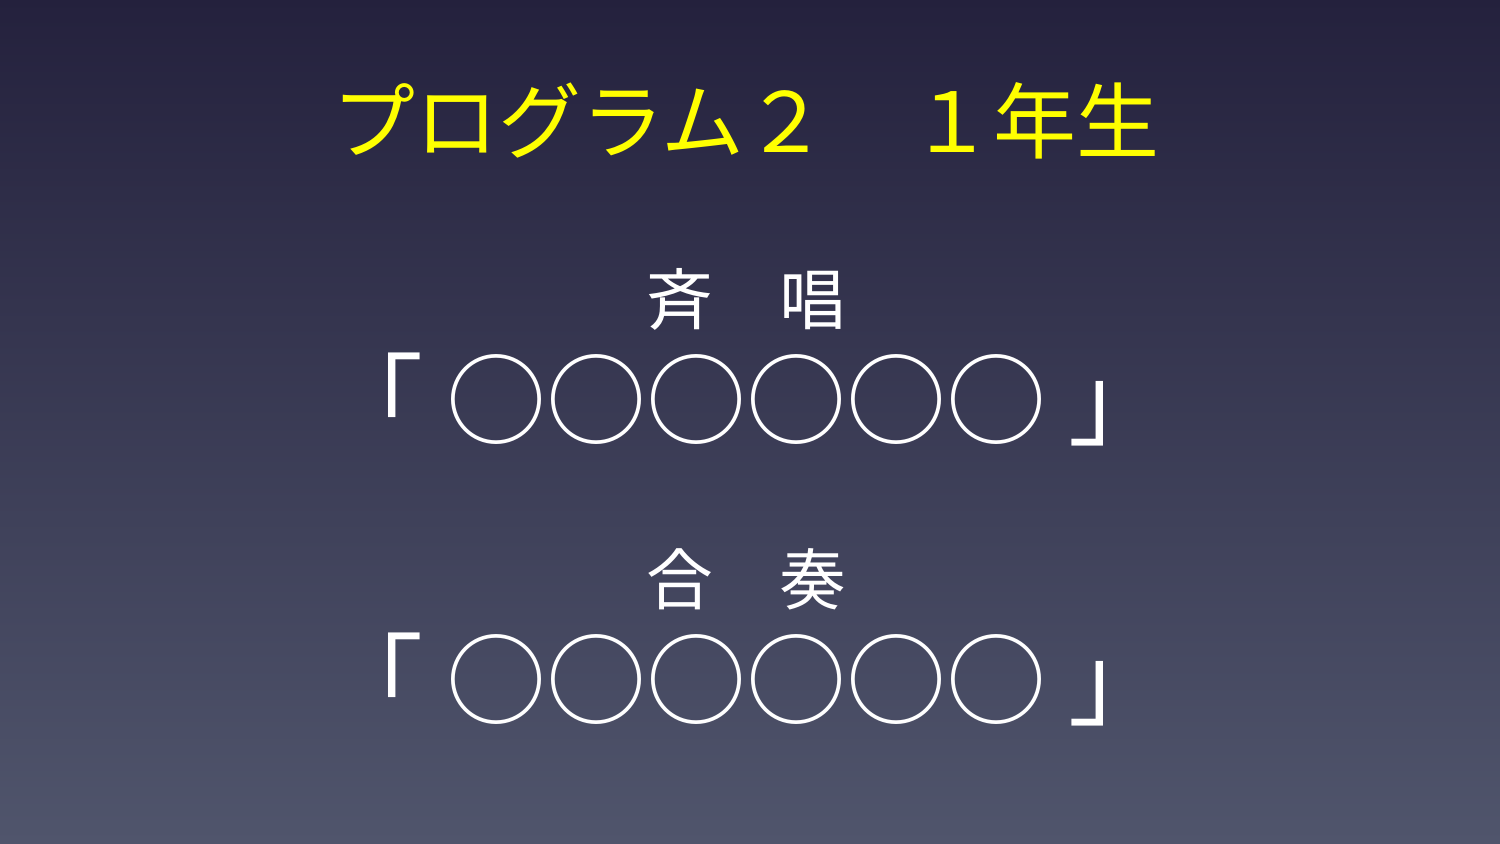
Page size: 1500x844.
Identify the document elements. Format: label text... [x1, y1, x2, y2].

text_box 斉 唱 「 ○○○○○○ 」 合 奏 「 ○○○○○○ 」 [0, 250, 1500, 745]
title プログラム２ １年生 [223, 61, 1270, 177]
